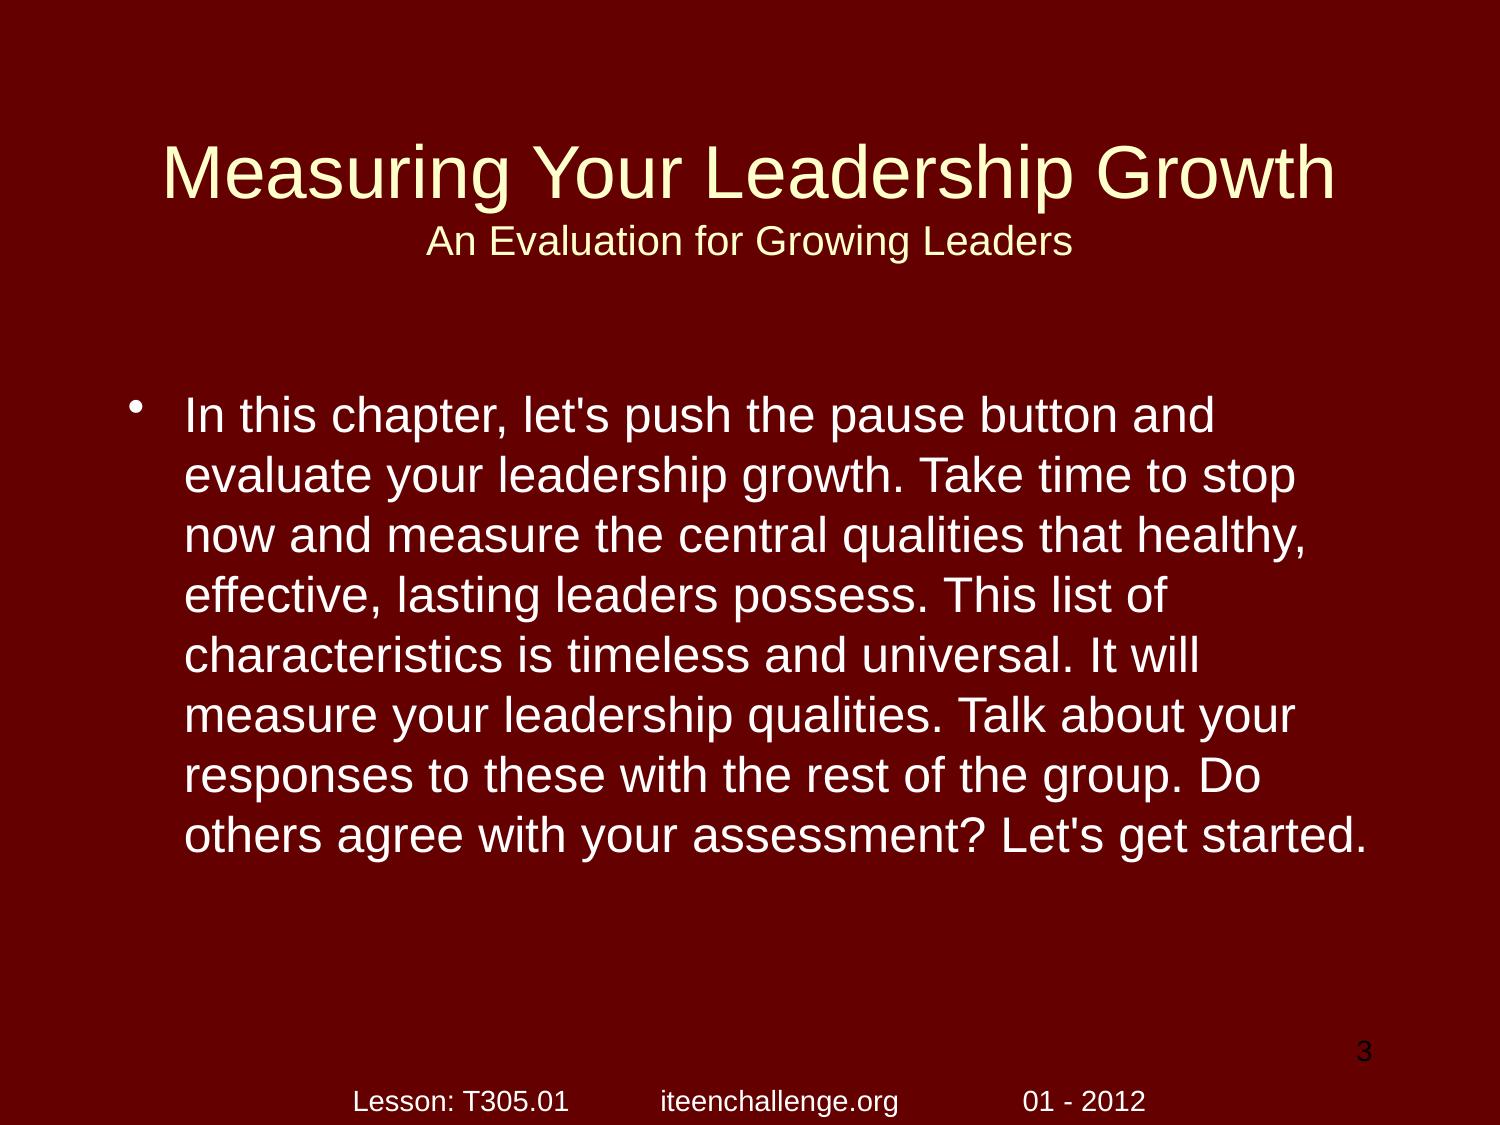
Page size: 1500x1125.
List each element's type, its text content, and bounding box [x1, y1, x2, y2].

title Measuring Your Leadership Growth An Evaluation for Growing Leaders [112, 99, 1388, 288]
slide_number 3 [1074, 1024, 1388, 1101]
footer Lesson: T305.01 iteenchallenge.org 01 - 2012 [324, 1074, 1176, 1125]
list In this chapter, let's push the pause button and evaluate your leadership growth. Take time to stop now and measure the central qualities that healthy, effective, lasting leaders possess. This list of characteristics is timeless and universal. It will measure your leadership qualities. Talk about your responses to these with the rest of the group. Do others agree with your assessment? Let's get started. [112, 375, 1388, 1000]
